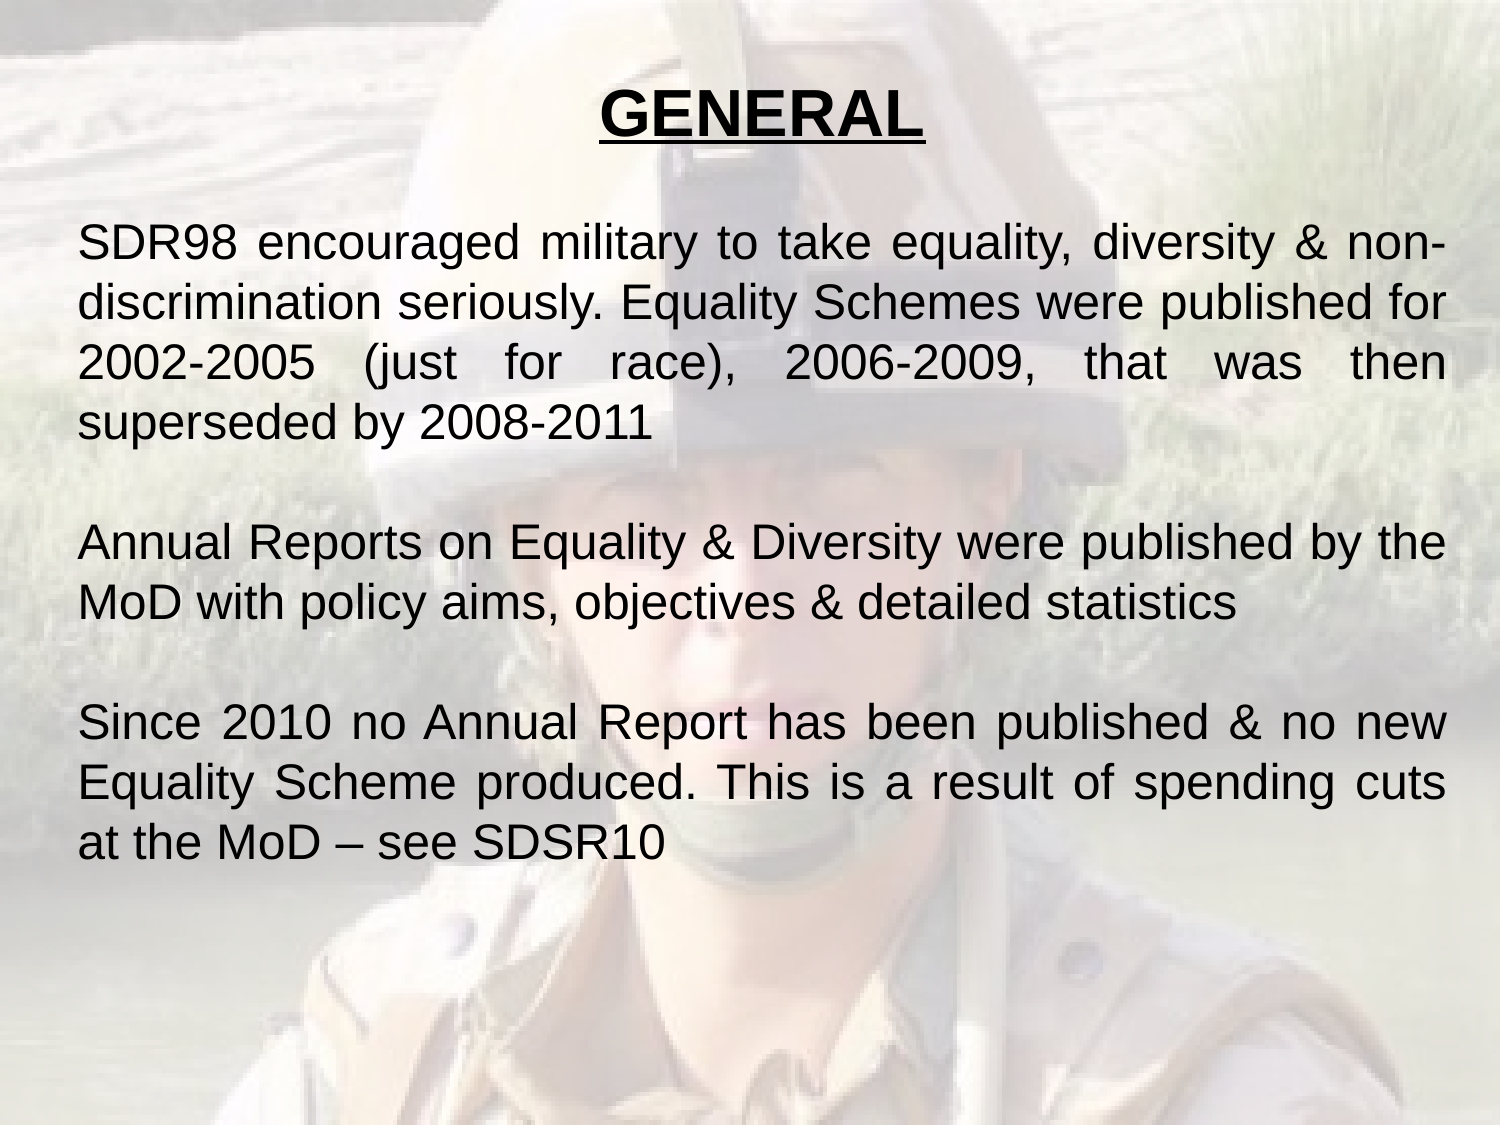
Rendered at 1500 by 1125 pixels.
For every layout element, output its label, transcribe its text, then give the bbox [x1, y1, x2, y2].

text_box GENERAL SDR98 encouraged military to take equality, diversity & non-discrimination seriously. Equality Schemes were published for 2002-2005 (just for race), 2006-2009, that was then superseded by 2008-2011 Annual Reports on Equality & Diversity were published by the MoD with policy aims, objectives & detailed statistics Since 2010 no Annual Report has been published & no new Equality Scheme produced. This is a result of spending cuts at the MoD – see SDSR10 [62, 62, 1463, 878]
